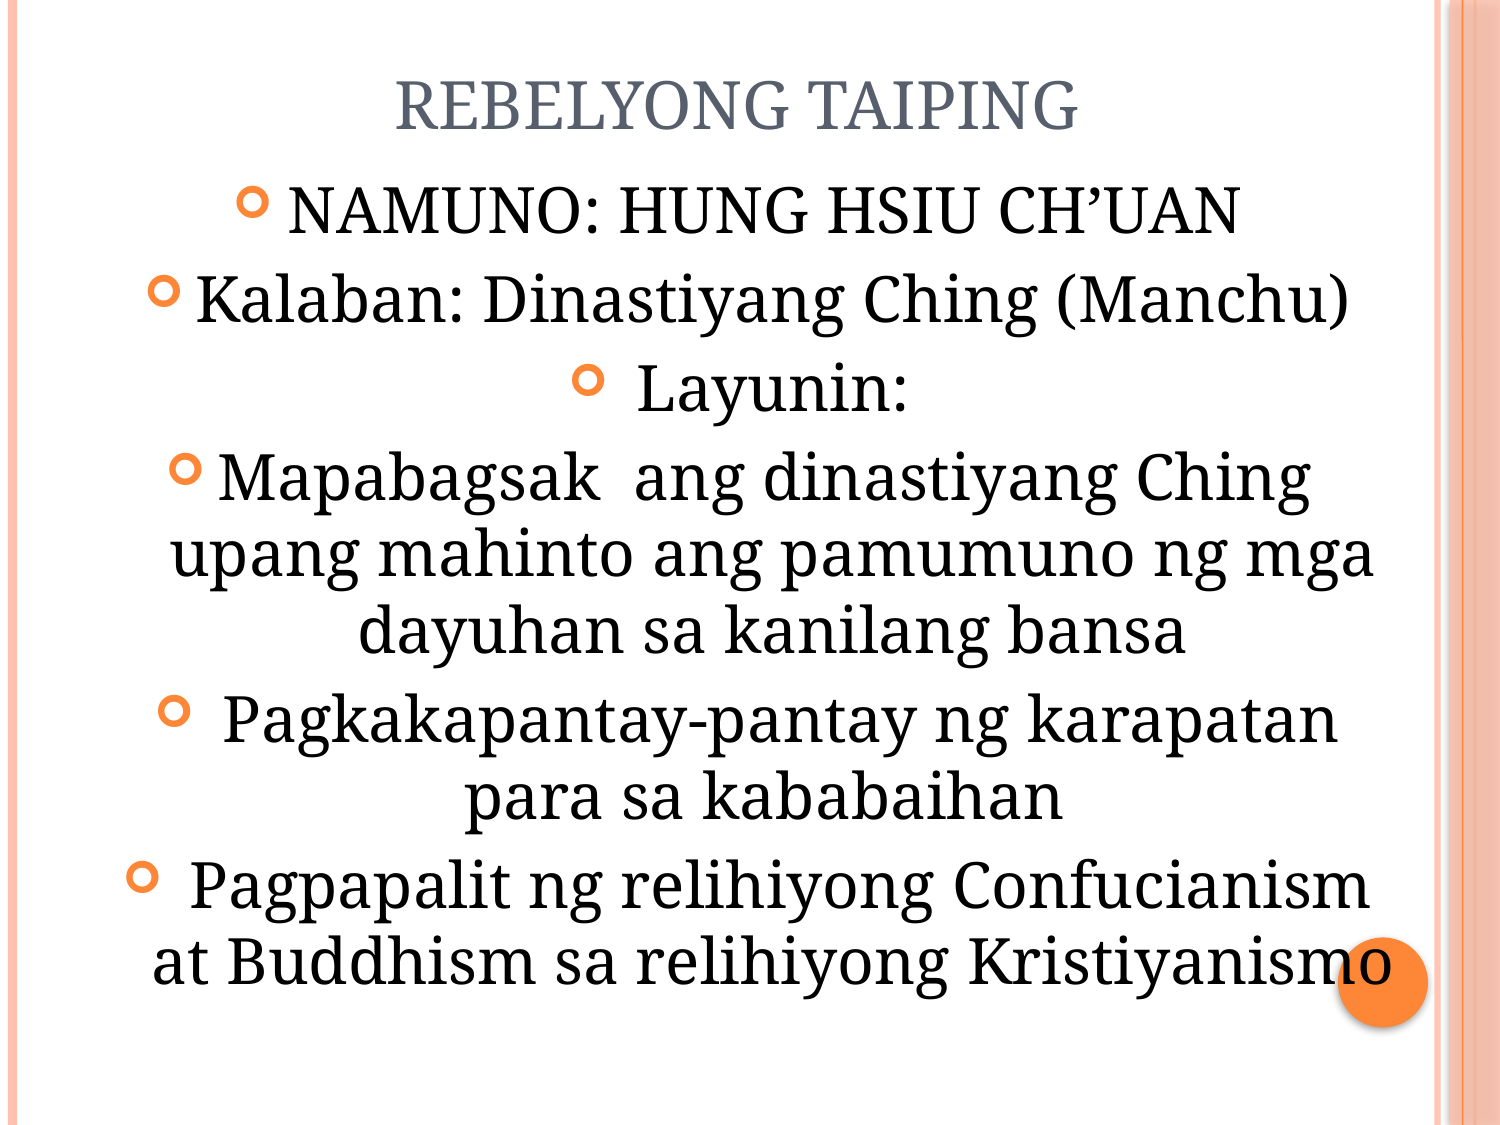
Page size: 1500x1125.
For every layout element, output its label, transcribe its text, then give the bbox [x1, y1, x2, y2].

title REBELYONG TAIPING [125, 37, 1350, 150]
list NAMUNO: HUNG HSIU CH’UAN Kalaban: Dinastiyang Ching (Manchu) Layunin: Mapabagsak ang dinastiyang Ching upang mahinto ang pamumuno ng mga dayuhan sa kanilang bansa Pagkakapantay-pantay ng karapatan para sa kababaihan Pagpapalit ng relihiyong Confucianism at Buddhism sa relihiyong Kristiyanismo [75, 162, 1425, 1062]
